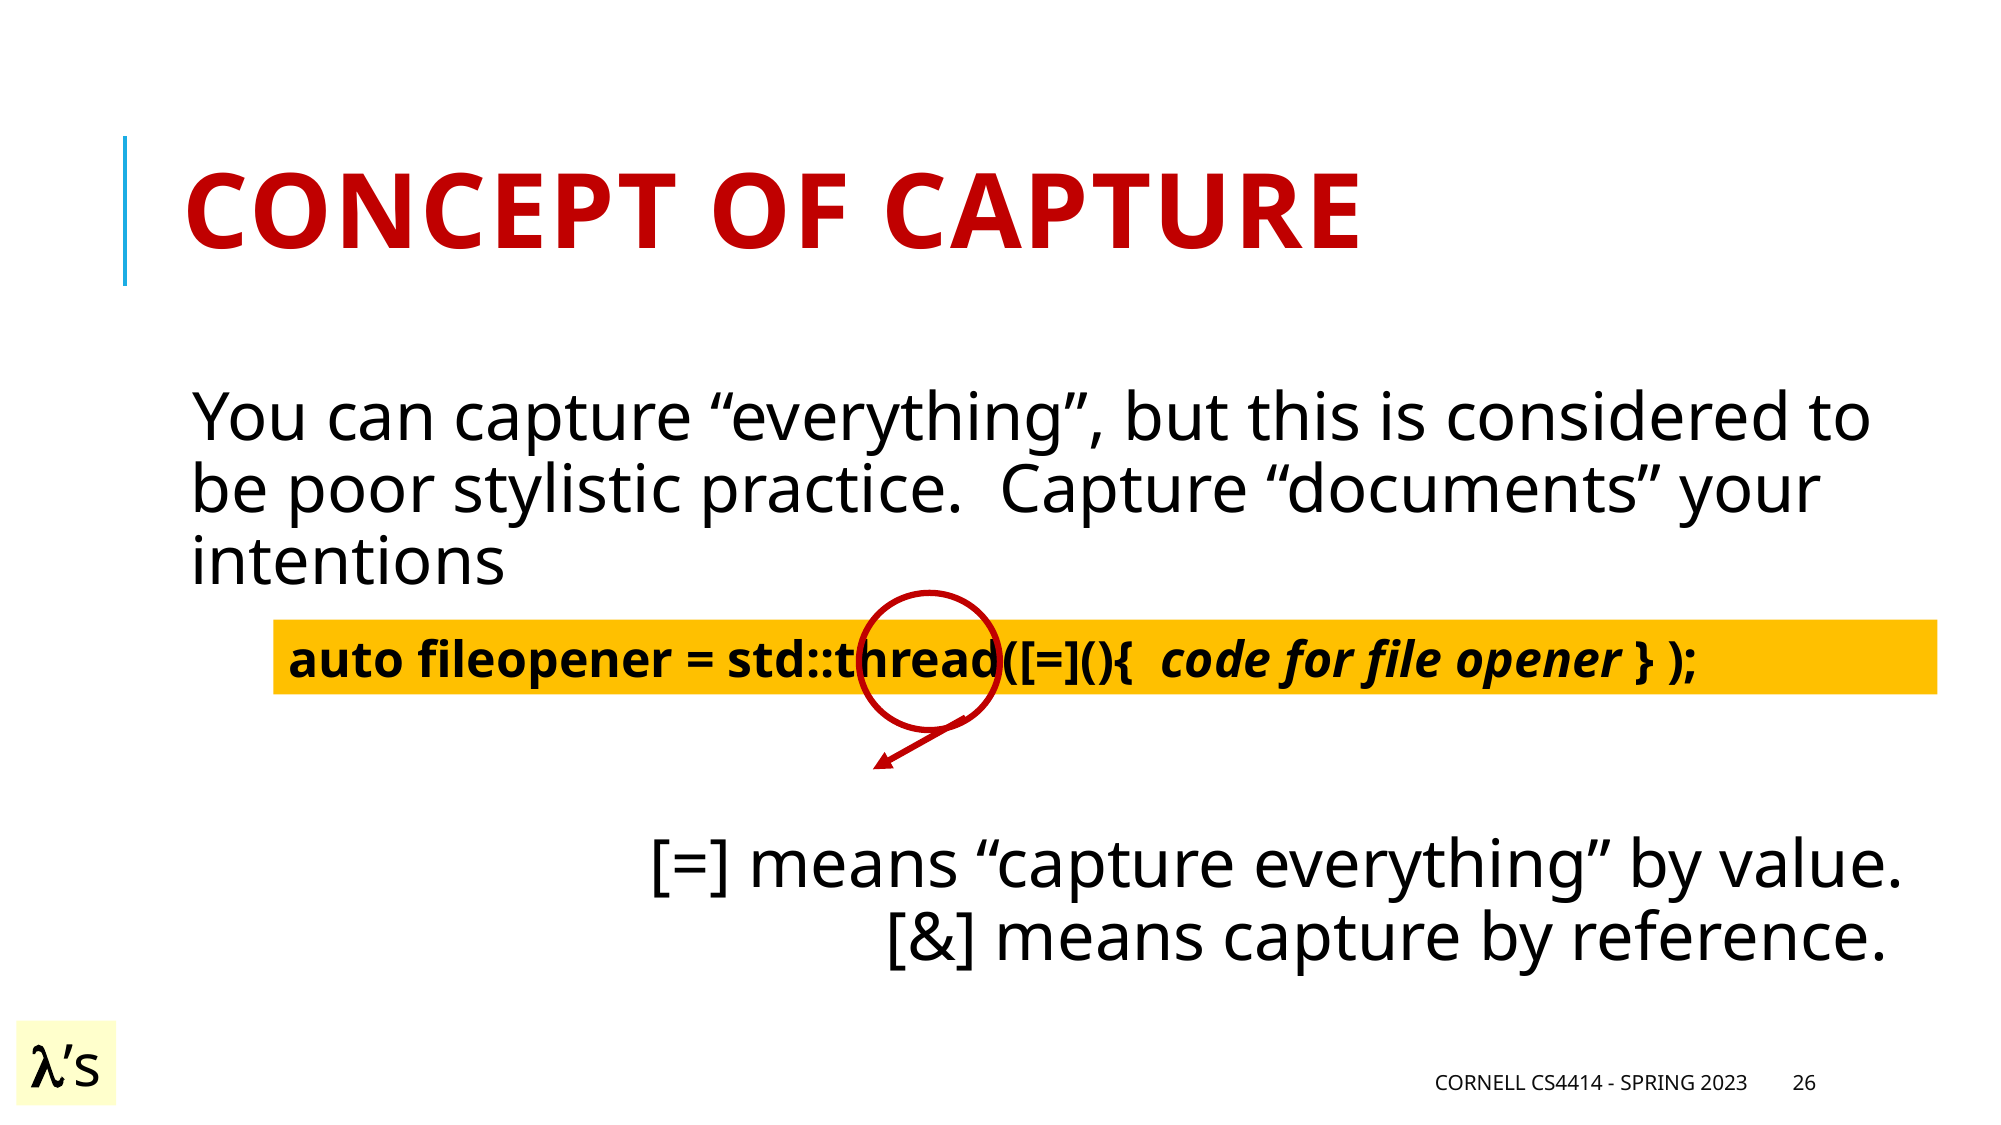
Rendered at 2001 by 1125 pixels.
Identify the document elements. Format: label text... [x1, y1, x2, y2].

text_box ’s [16, 1020, 117, 1106]
slide_number 26 [1777, 1061, 1938, 1107]
text_box [857, 591, 1002, 719]
footer Cornell CS4414 - Spring 2023 [794, 1061, 1763, 1107]
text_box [872, 717, 966, 770]
text_box auto fileopener = std::thread([=](){ code for file opener } ); [273, 619, 871, 695]
text_box auto fileopener = std::thread([=](){ code for file opener } ); [988, 619, 1938, 695]
title Concept of Capture [168, 96, 1914, 342]
list You can capture “everything”, but this is considered to be poor stylistic practice. Capture “documents” your intentions [=] means “capture everything” by value. [&] means capture by reference. [168, 375, 1914, 1035]
